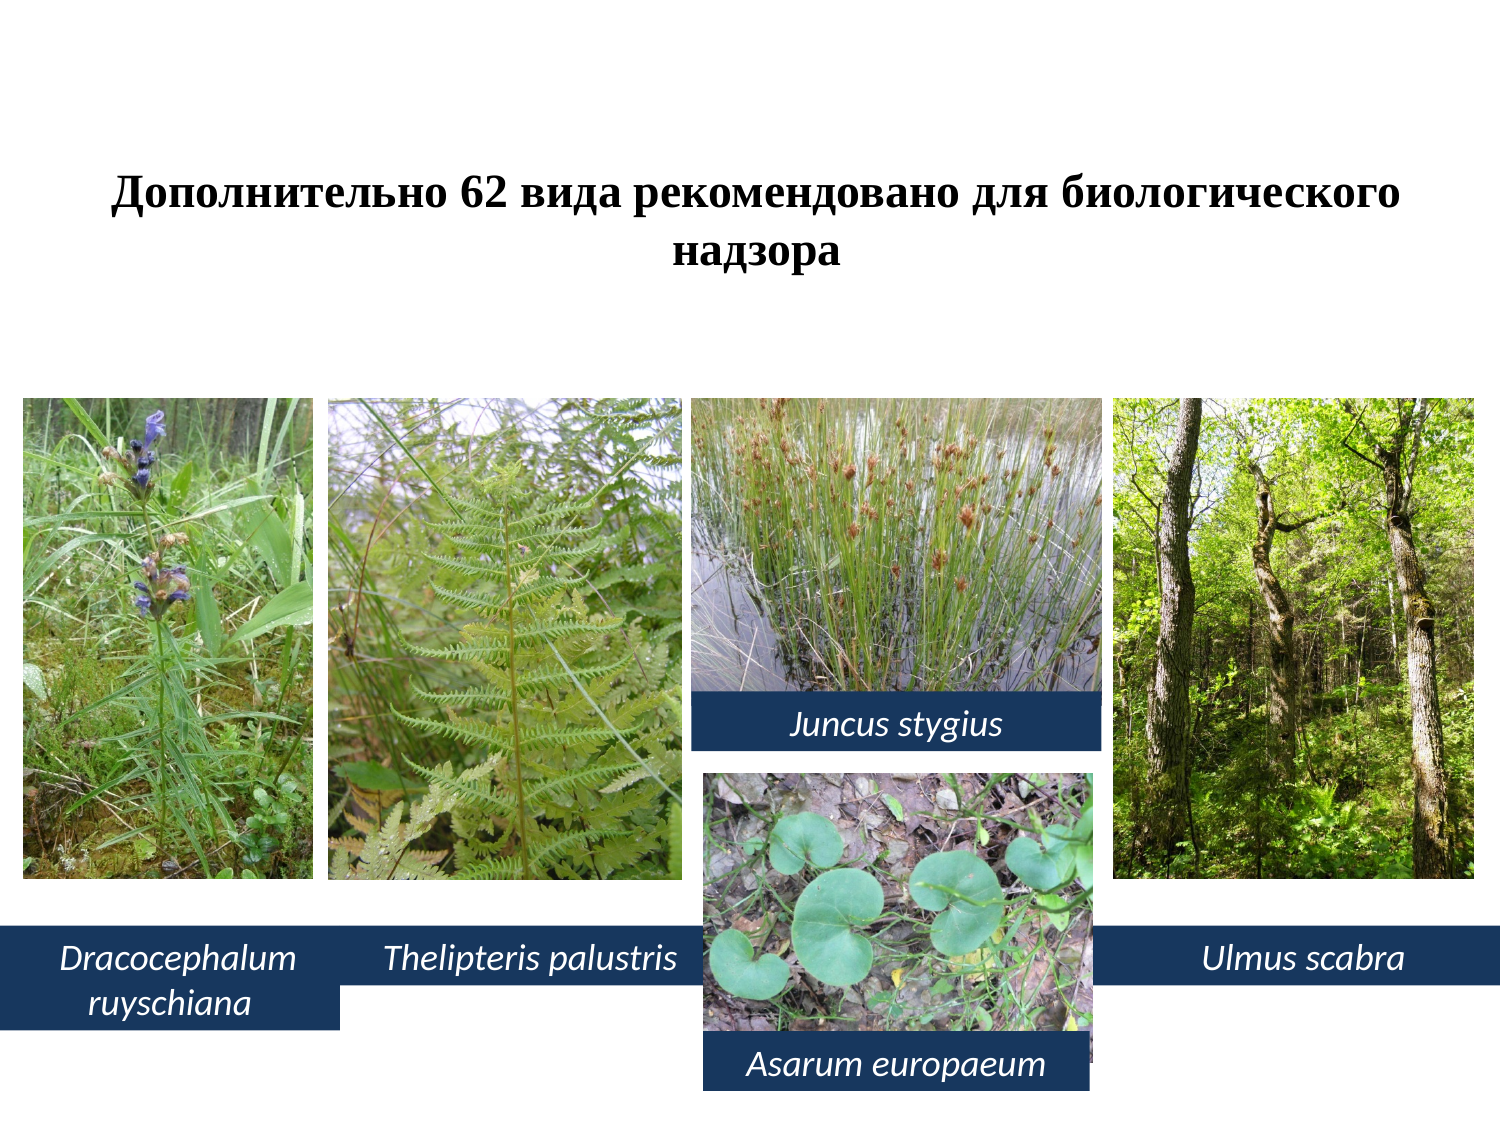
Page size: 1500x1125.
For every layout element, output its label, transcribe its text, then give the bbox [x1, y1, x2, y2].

picture [691, 398, 1102, 707]
title Дополнительно 62 вида рекомендовано для биологического надзора [82, 152, 1432, 340]
text_box Dracocephalum ruyschiana [0, 925, 340, 1031]
text_box Juncus stygius [691, 714, 1102, 752]
picture [702, 773, 1093, 1063]
picture [1112, 398, 1474, 880]
text_box Ulmus scabra [1096, 925, 1500, 986]
picture [327, 398, 682, 881]
text_box Asarum europaeum [703, 1071, 1090, 1091]
picture [23, 398, 314, 880]
text_box Thelipteris palustris [339, 925, 697, 986]
